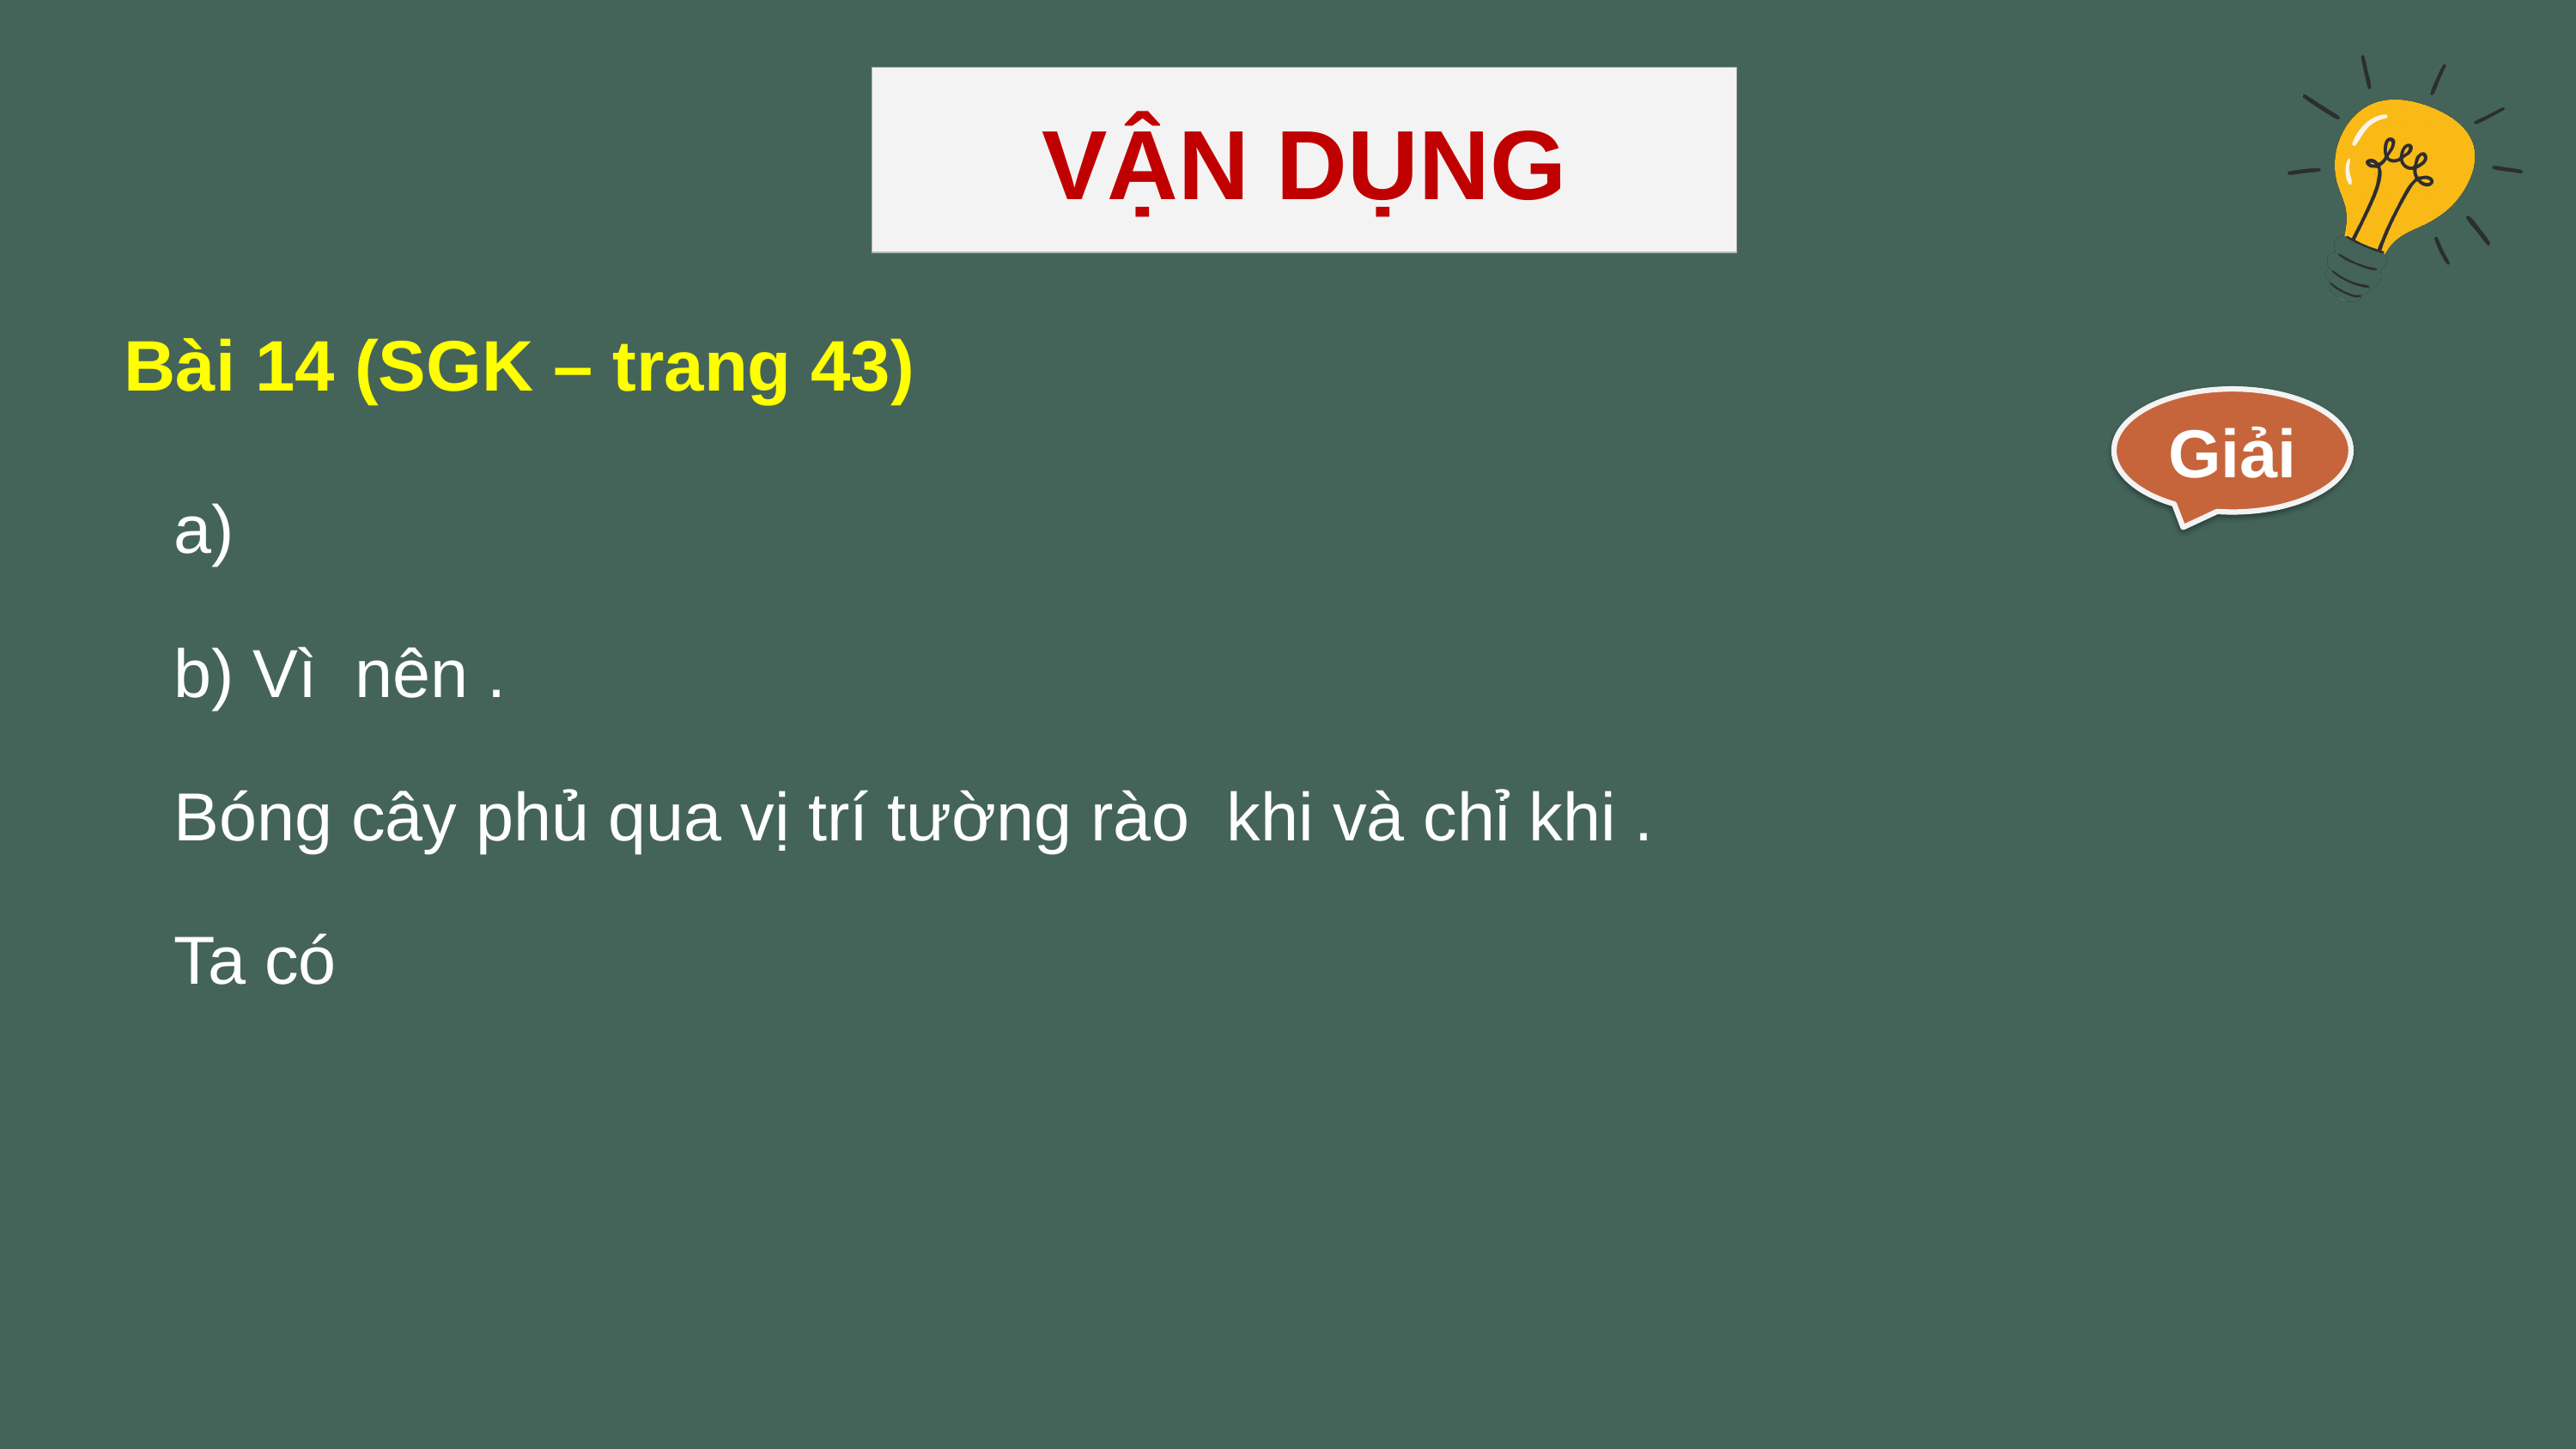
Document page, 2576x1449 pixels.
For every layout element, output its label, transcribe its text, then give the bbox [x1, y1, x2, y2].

picture [2233, 16, 2549, 345]
text_box Bài 14 (SGK – trang 43) [112, 313, 928, 412]
text_box Giải [2113, 389, 2351, 528]
text_box VẬN DỤNG [872, 67, 1737, 252]
